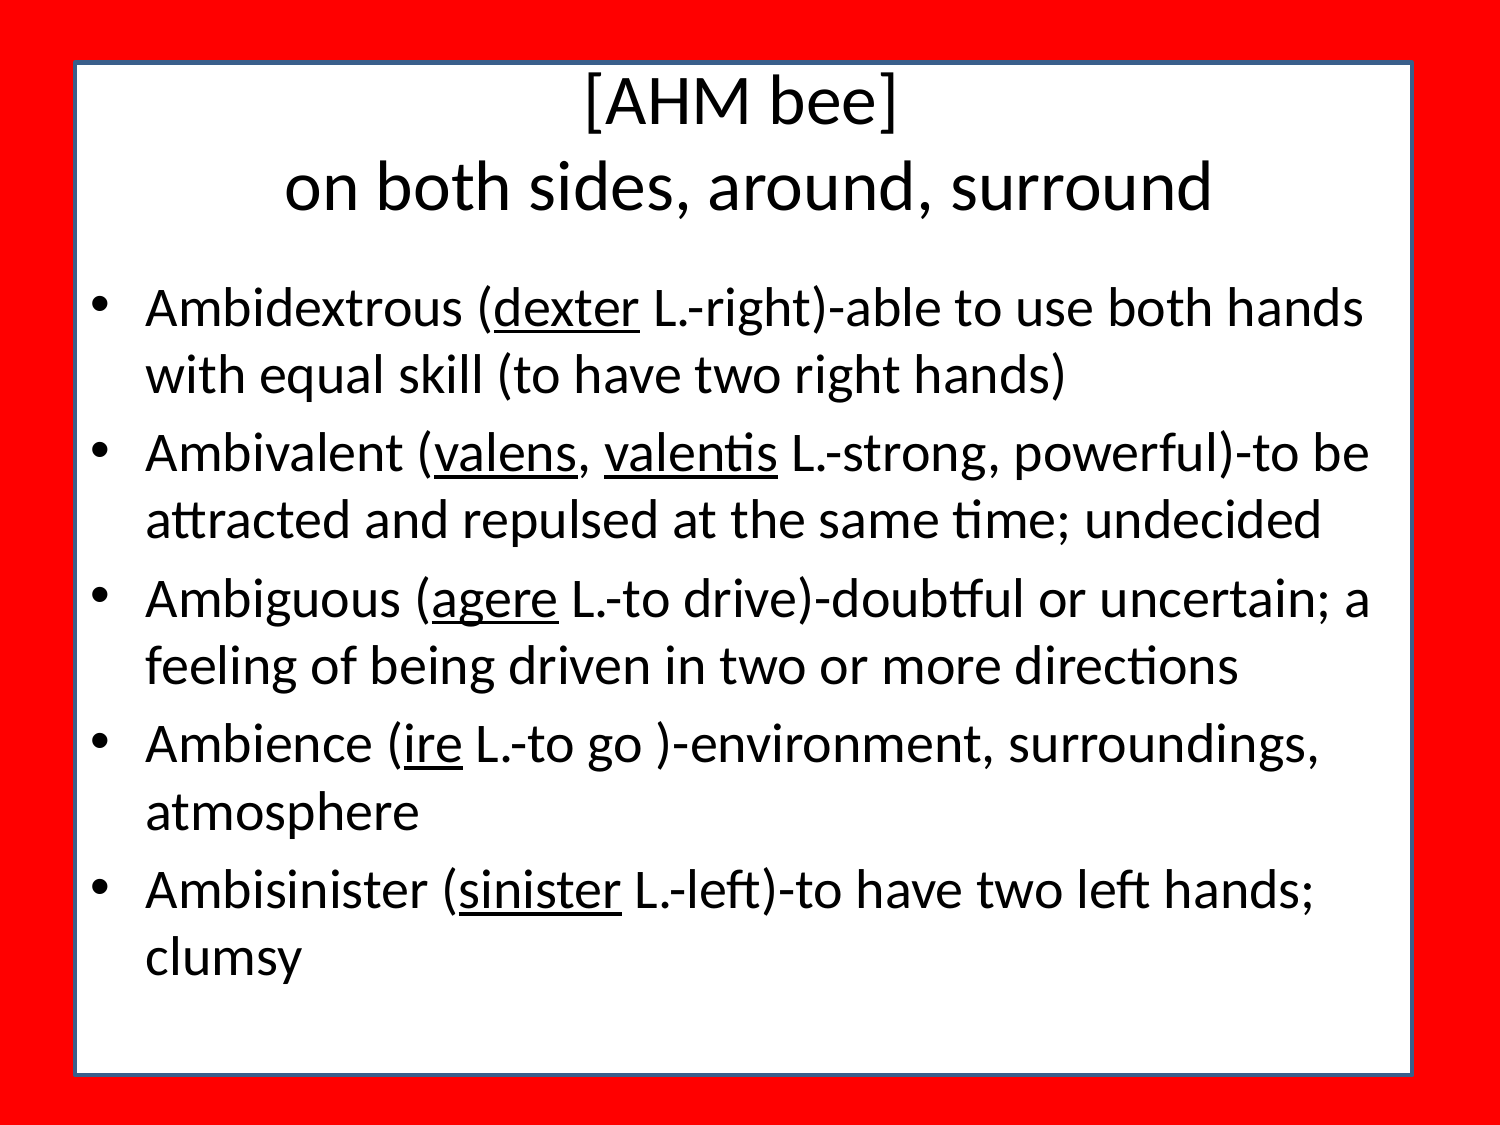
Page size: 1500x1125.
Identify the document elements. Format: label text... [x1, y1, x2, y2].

list Ambidextrous (dexter L.-right)-able to use both hands with equal skill (to have two right hands) Ambivalent (valens, valentis L.-strong, powerful)-to be attracted and repulsed at the same time; undecided Ambiguous (agere L.-to drive)-doubtful or uncertain; a feeling of being driven in two or more directions Ambience (ire L.-to go )-environment, surroundings, atmosphere Ambisinister (sinister L.-left)-to have two left hands; clumsy [75, 262, 1425, 1005]
title [AHM bee] on both sides, around, surround [75, 45, 1425, 233]
text_box [73, 60, 1414, 1077]
